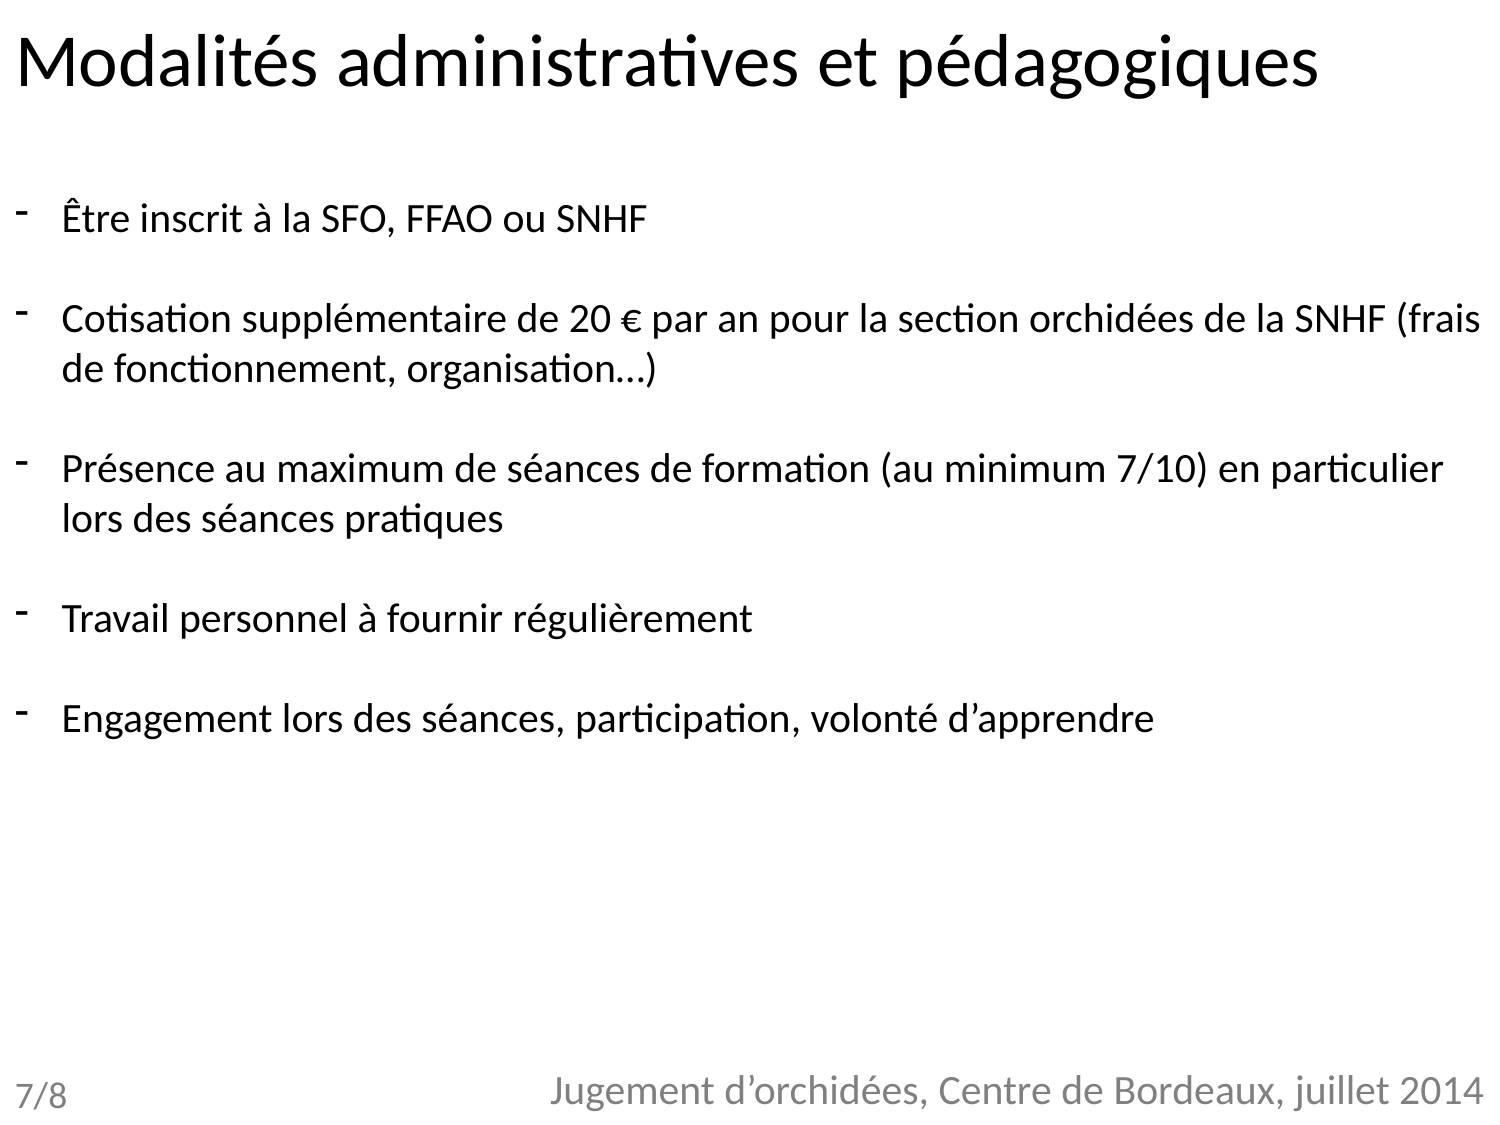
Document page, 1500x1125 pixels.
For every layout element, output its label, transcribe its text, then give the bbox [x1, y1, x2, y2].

title Jugement d’orchidées, Centre de Bordeaux, juillet 2014 [0, 1050, 1500, 1125]
subtitle Modalités administratives et pédagogiques [0, 4, 1500, 183]
text_box 7/8 [0, 1063, 222, 1124]
text_box Être inscrit à la SFO, FFAO ou SNHF Cotisation supplémentaire de 20 € par an pour la section orchidées de la SNHF (frais de fonctionnement, organisation…) Présence au maximum de séances de formation (au minimum 7/10) en particulier lors des séances pratiques Travail personnel à fournir régulièrement Engagement lors des séances, participation, volonté d’apprendre [0, 183, 1500, 899]
